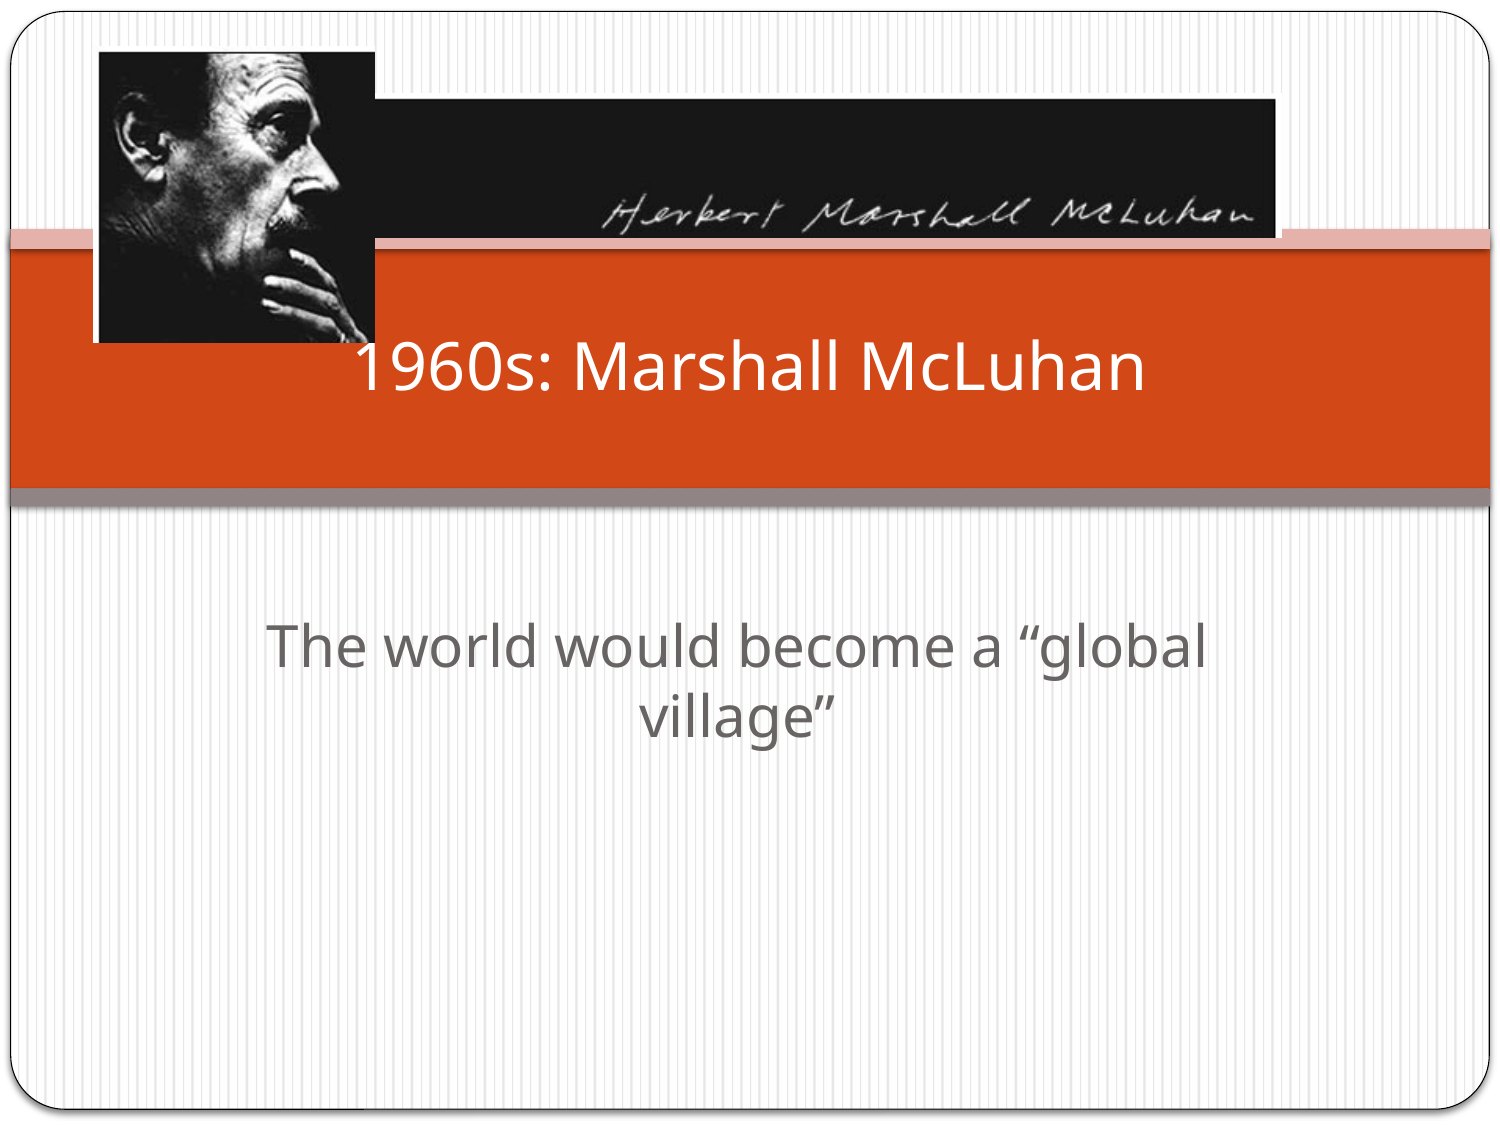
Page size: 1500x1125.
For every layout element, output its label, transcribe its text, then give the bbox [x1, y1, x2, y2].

title 1960s: Marshall McLuhan [75, 247, 1425, 489]
picture [93, 46, 1282, 343]
subtitle The world would become a “global village” [212, 525, 1263, 788]
